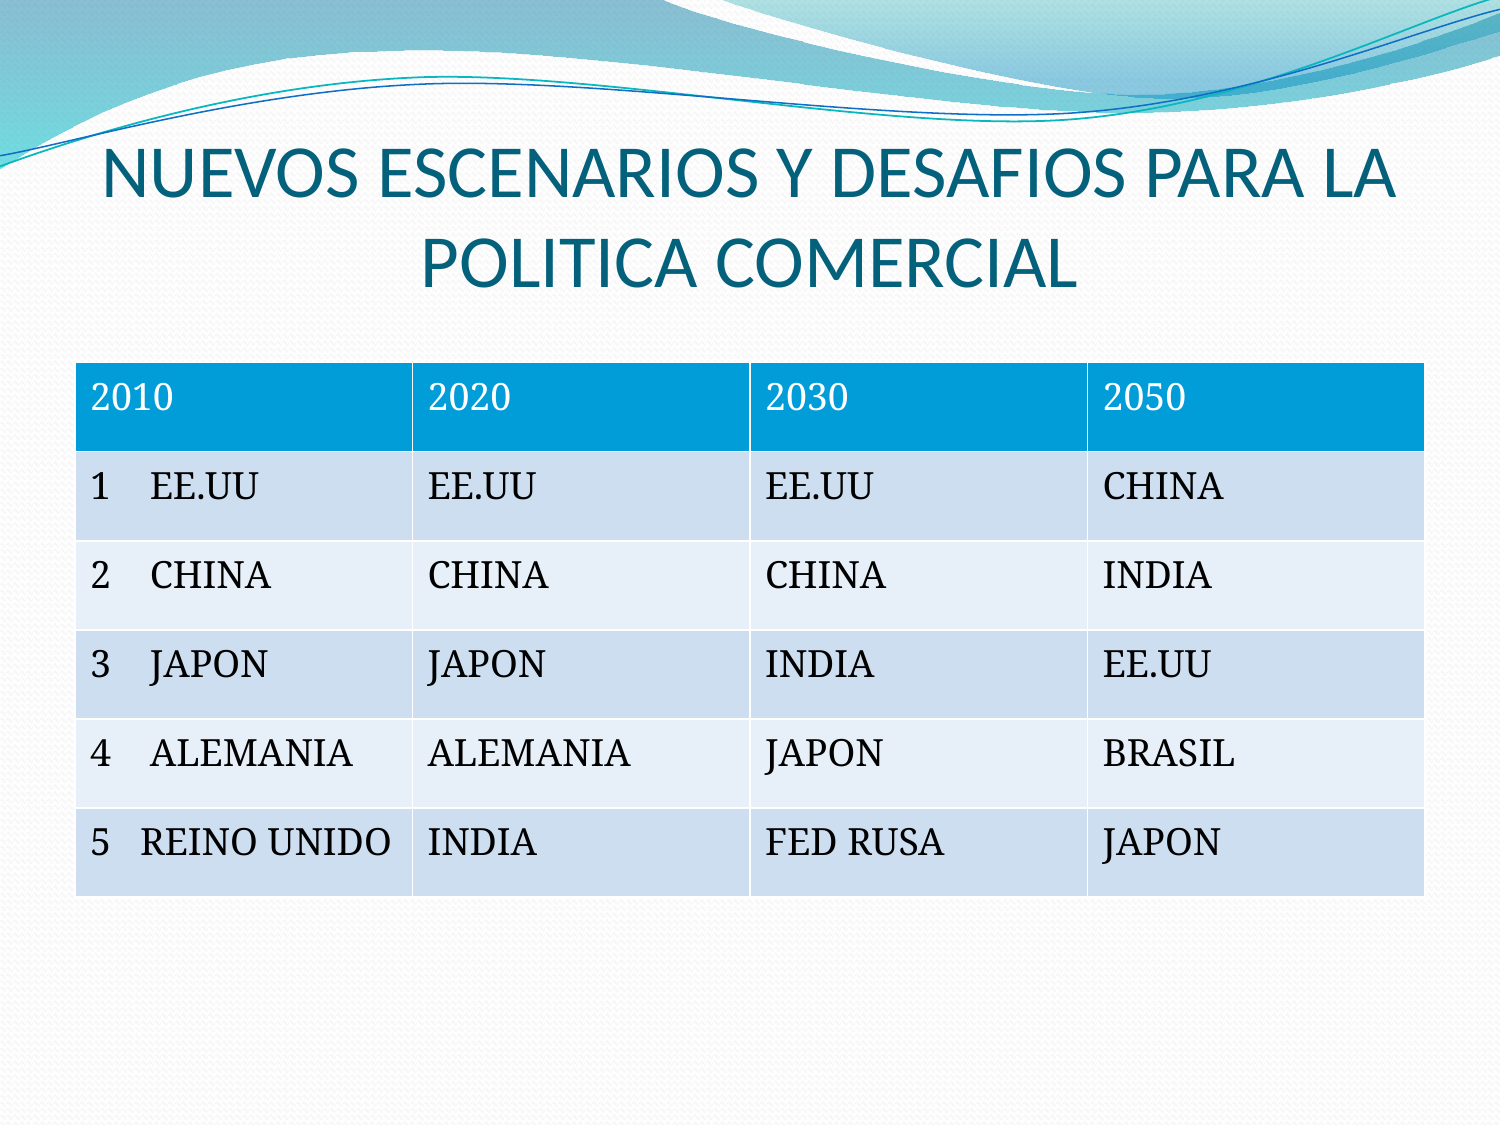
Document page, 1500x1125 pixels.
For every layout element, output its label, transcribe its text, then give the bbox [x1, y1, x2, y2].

table_header 2050 [1088, 363, 1424, 451]
table_cell CHINA [1088, 452, 1424, 540]
table_header 2010 [76, 363, 412, 451]
table_cell EE.UU [1088, 631, 1424, 718]
table_cell EE.UU [751, 452, 1087, 540]
table_cell ALEMANIA [413, 720, 749, 807]
table_cell 5 REINO UNIDO [76, 809, 412, 896]
table_cell FED RUSA [751, 809, 1087, 896]
table_cell BRASIL [1088, 720, 1424, 807]
table_cell INDIA [751, 631, 1087, 718]
table_cell CHINA [751, 542, 1087, 629]
table_cell JAPON [1088, 809, 1424, 896]
table_cell CHINA [413, 542, 749, 629]
table_cell INDIA [413, 809, 749, 896]
table_cell 1 EE.UU [76, 452, 412, 540]
table_cell INDIA [1088, 542, 1424, 629]
table_cell JAPON [751, 720, 1087, 807]
table_cell 4 ALEMANIA [76, 720, 412, 807]
table_header 2030 [751, 363, 1087, 451]
table_cell EE.UU [413, 452, 749, 540]
table_cell 3 JAPON [76, 631, 412, 718]
table_header 2020 [413, 363, 749, 451]
table_cell 2 CHINA [76, 542, 412, 629]
title NUEVOS ESCENARIOS Y DESAFIOS PARA LA POLITICA COMERCIAL [75, 115, 1425, 303]
table_cell JAPON [413, 631, 749, 718]
